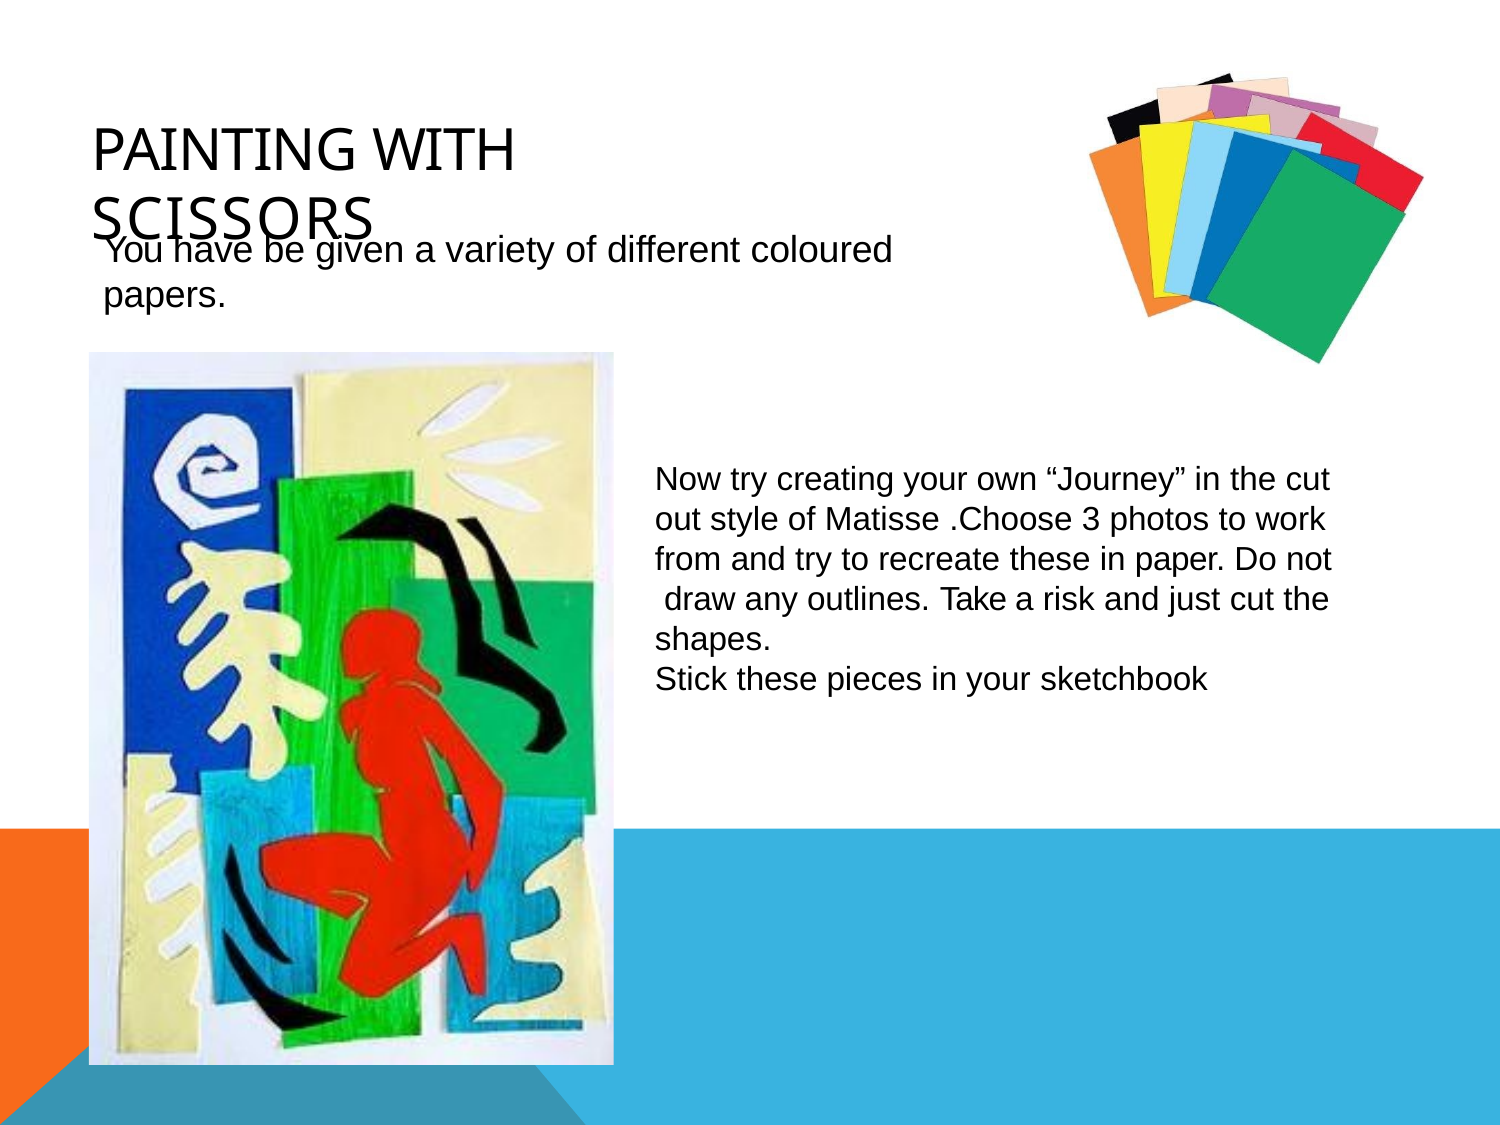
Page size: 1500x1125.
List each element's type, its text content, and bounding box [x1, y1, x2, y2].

text_box You have be given a variety of different coloured papers. [100, 222, 906, 315]
text_box Now try creating your own “Journey” in the cut out style of Matisse .Choose 3 photos to work from and try to recreate these in paper. Do not draw any outlines. Take a risk and just cut the shapes. Stick these pieces in your sketchbook [652, 455, 1341, 697]
text_box [88, 352, 614, 1065]
text_box [1087, 71, 1425, 365]
title PAINTING WITH SCISSORS [89, 109, 754, 300]
